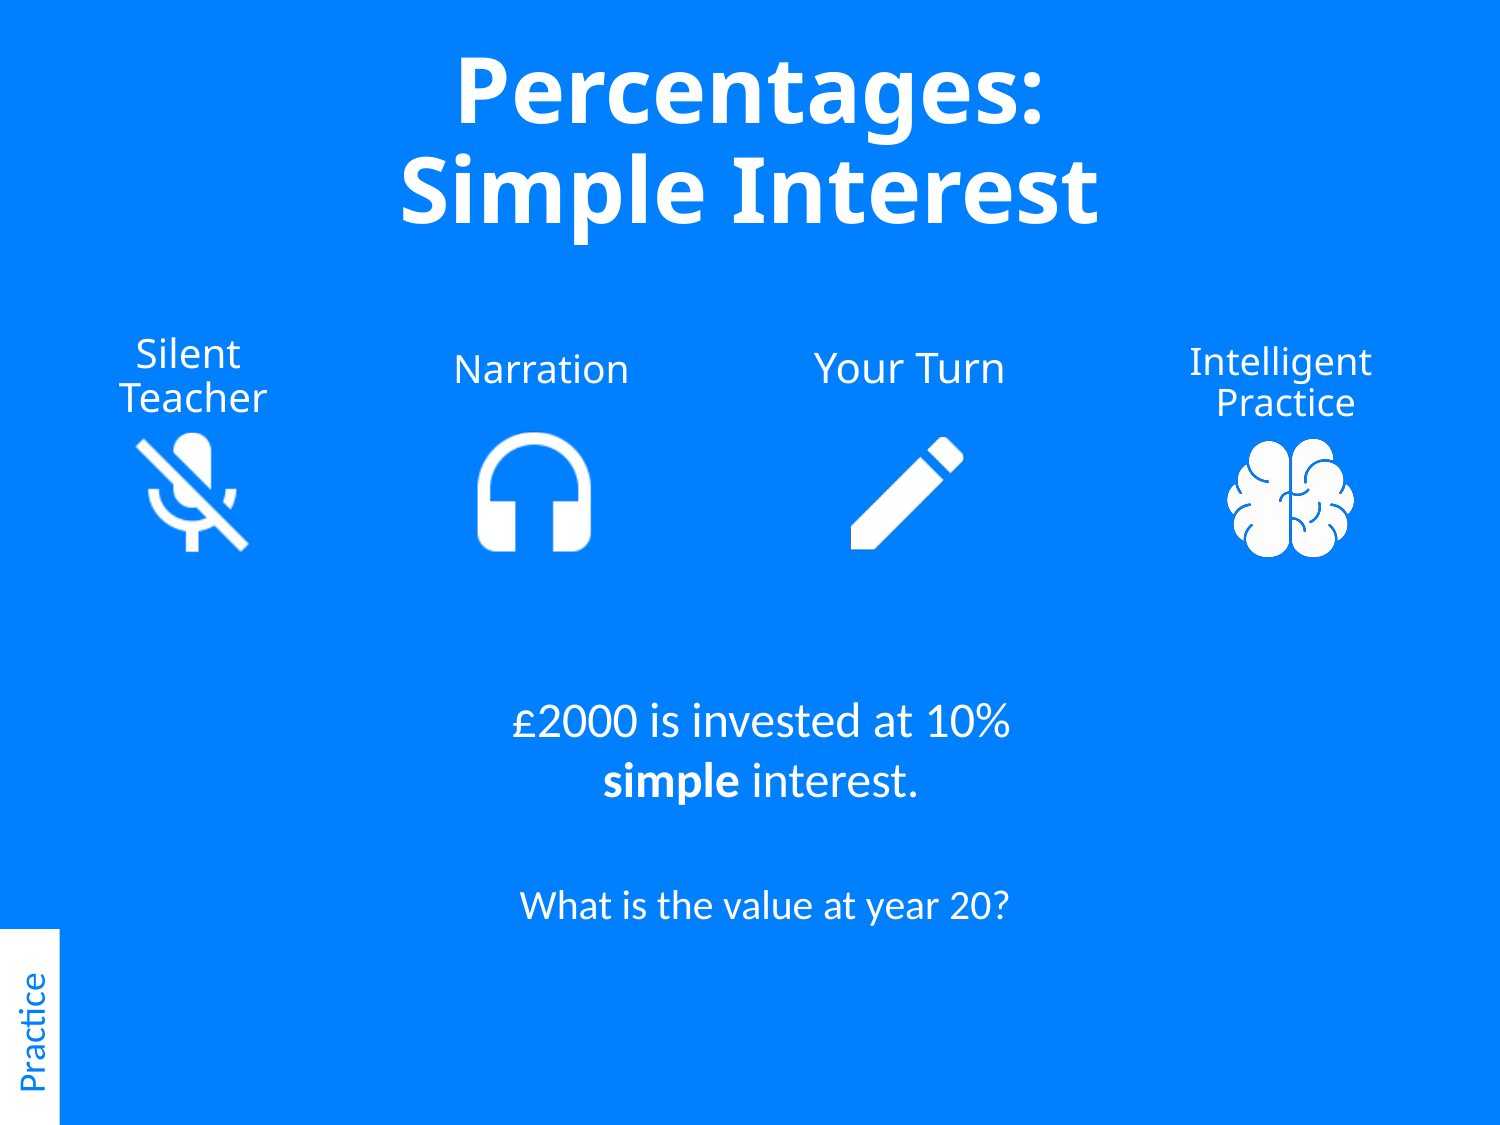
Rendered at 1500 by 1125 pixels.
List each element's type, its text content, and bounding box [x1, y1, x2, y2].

picture [117, 420, 268, 571]
text_box Practice [0, 929, 60, 1125]
text_box Your Turn [796, 335, 1024, 400]
title Percentages: Simple Interest [205, 22, 1295, 251]
text_box £2000 is invested at 10% simple interest. [459, 680, 1063, 816]
text_box Narration [435, 335, 648, 400]
picture [1157, 433, 1424, 563]
picture [459, 426, 610, 577]
picture [832, 418, 983, 569]
text_box What is the value at year 20? [504, 870, 1055, 935]
text_box Intelligent Practice [1172, 302, 1400, 432]
text_box Silent Teacher [100, 306, 287, 429]
